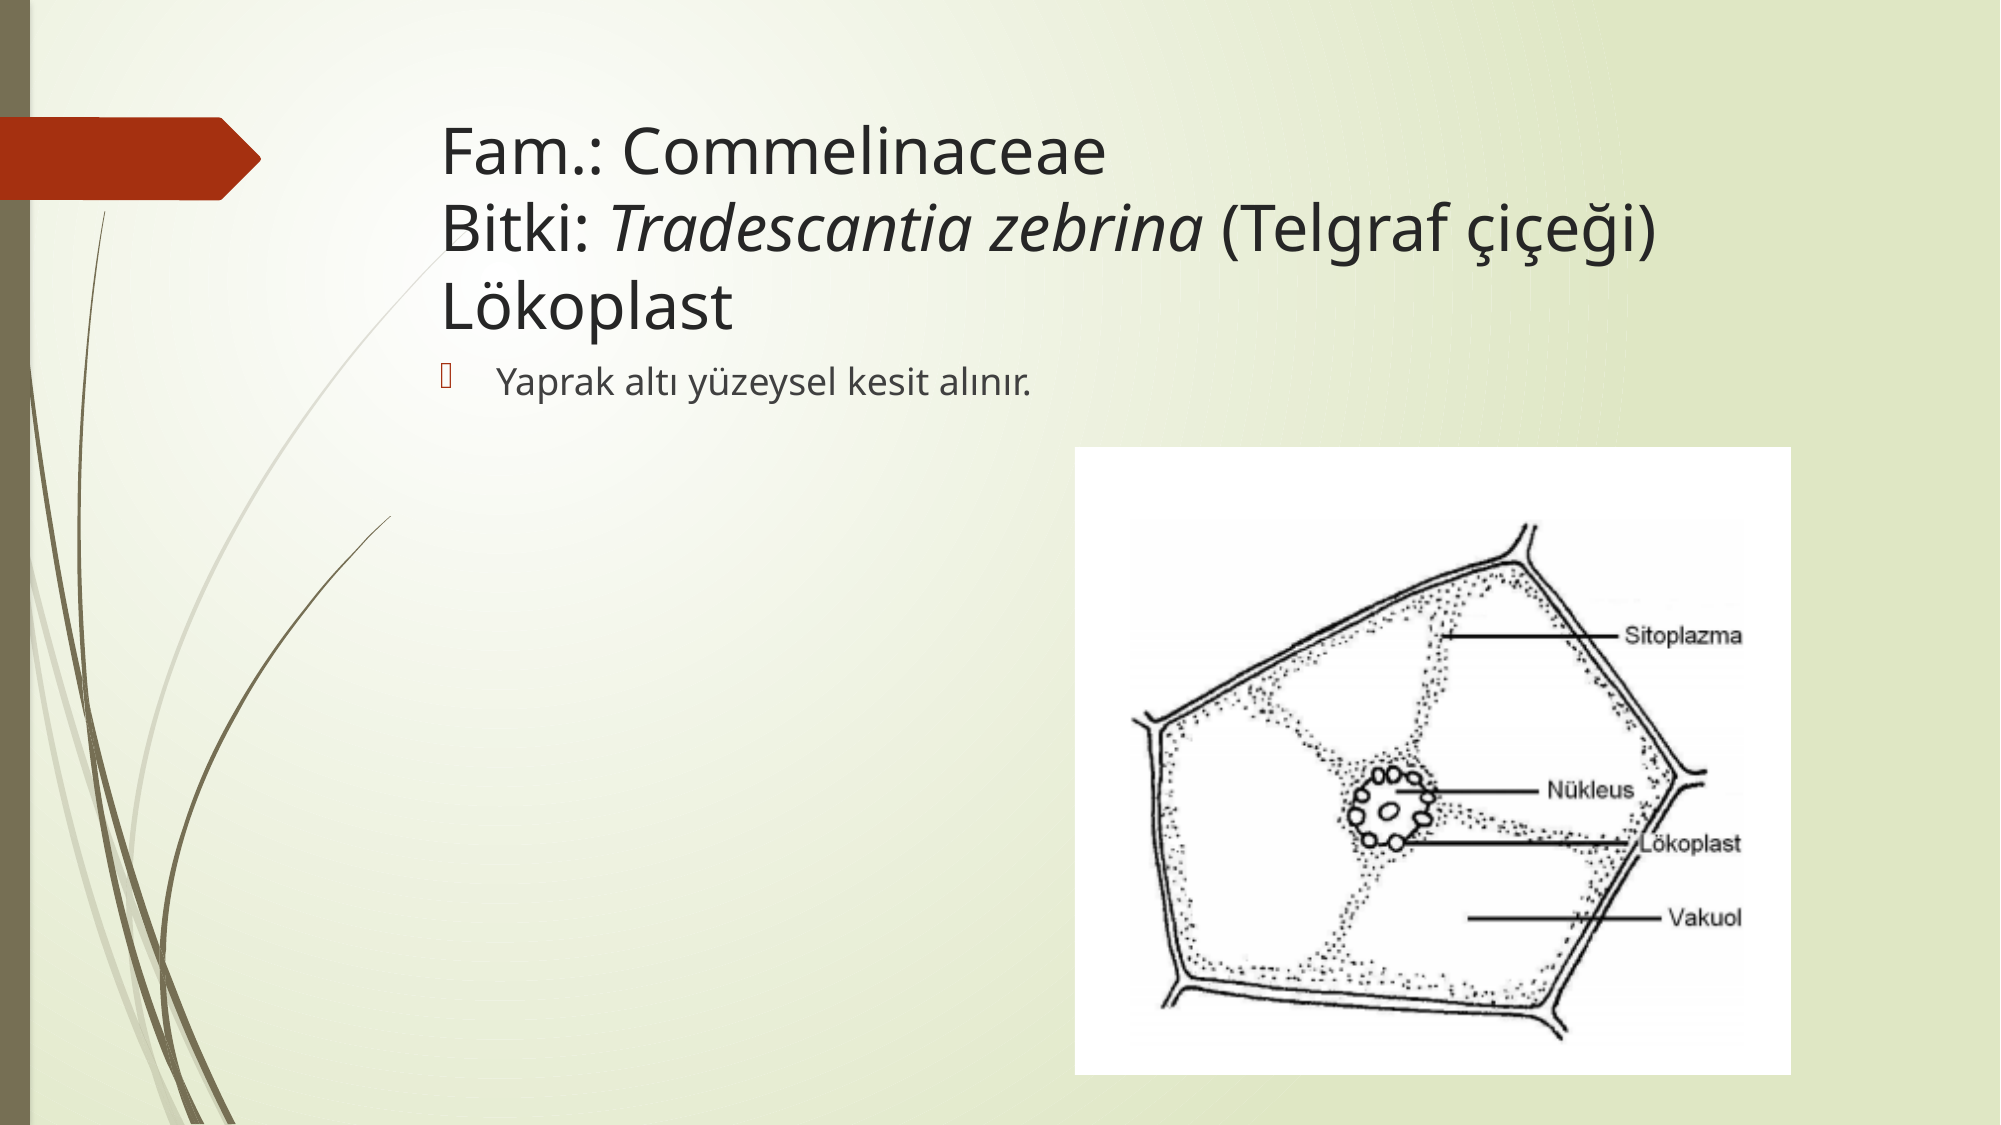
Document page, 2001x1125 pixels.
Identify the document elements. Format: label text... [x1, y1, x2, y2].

list Yaprak altı yüzeysel kesit alınır. [424, 350, 1166, 475]
title Fam.: Commelinaceae Bitki: Tradescantia zebrina (Telgraf çiçeği) Lökoplast [425, 102, 1888, 350]
picture [1074, 447, 1792, 1075]
